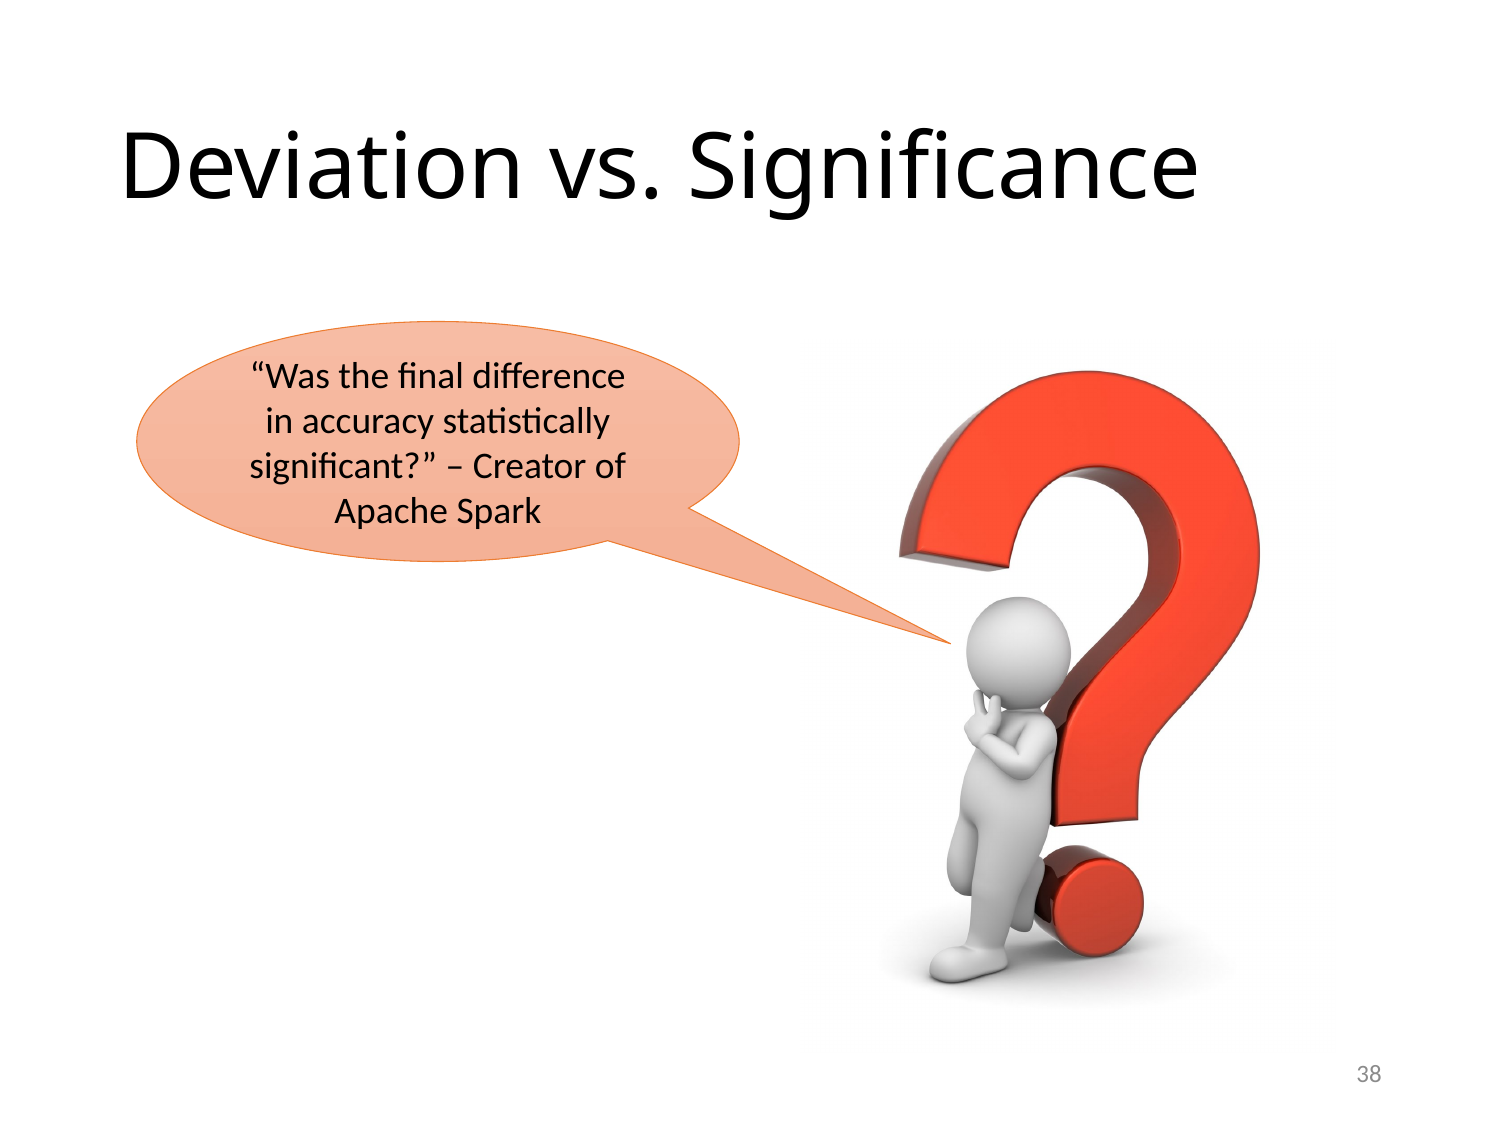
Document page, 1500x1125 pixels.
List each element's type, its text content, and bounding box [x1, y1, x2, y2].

text_box “Was the final difference in accuracy statistically significant?” – Creator of Apache Spark [136, 320, 800, 600]
picture [800, 339, 1336, 1053]
slide_number 38 [1059, 1042, 1397, 1103]
title Deviation vs. Significance [103, 59, 1397, 278]
